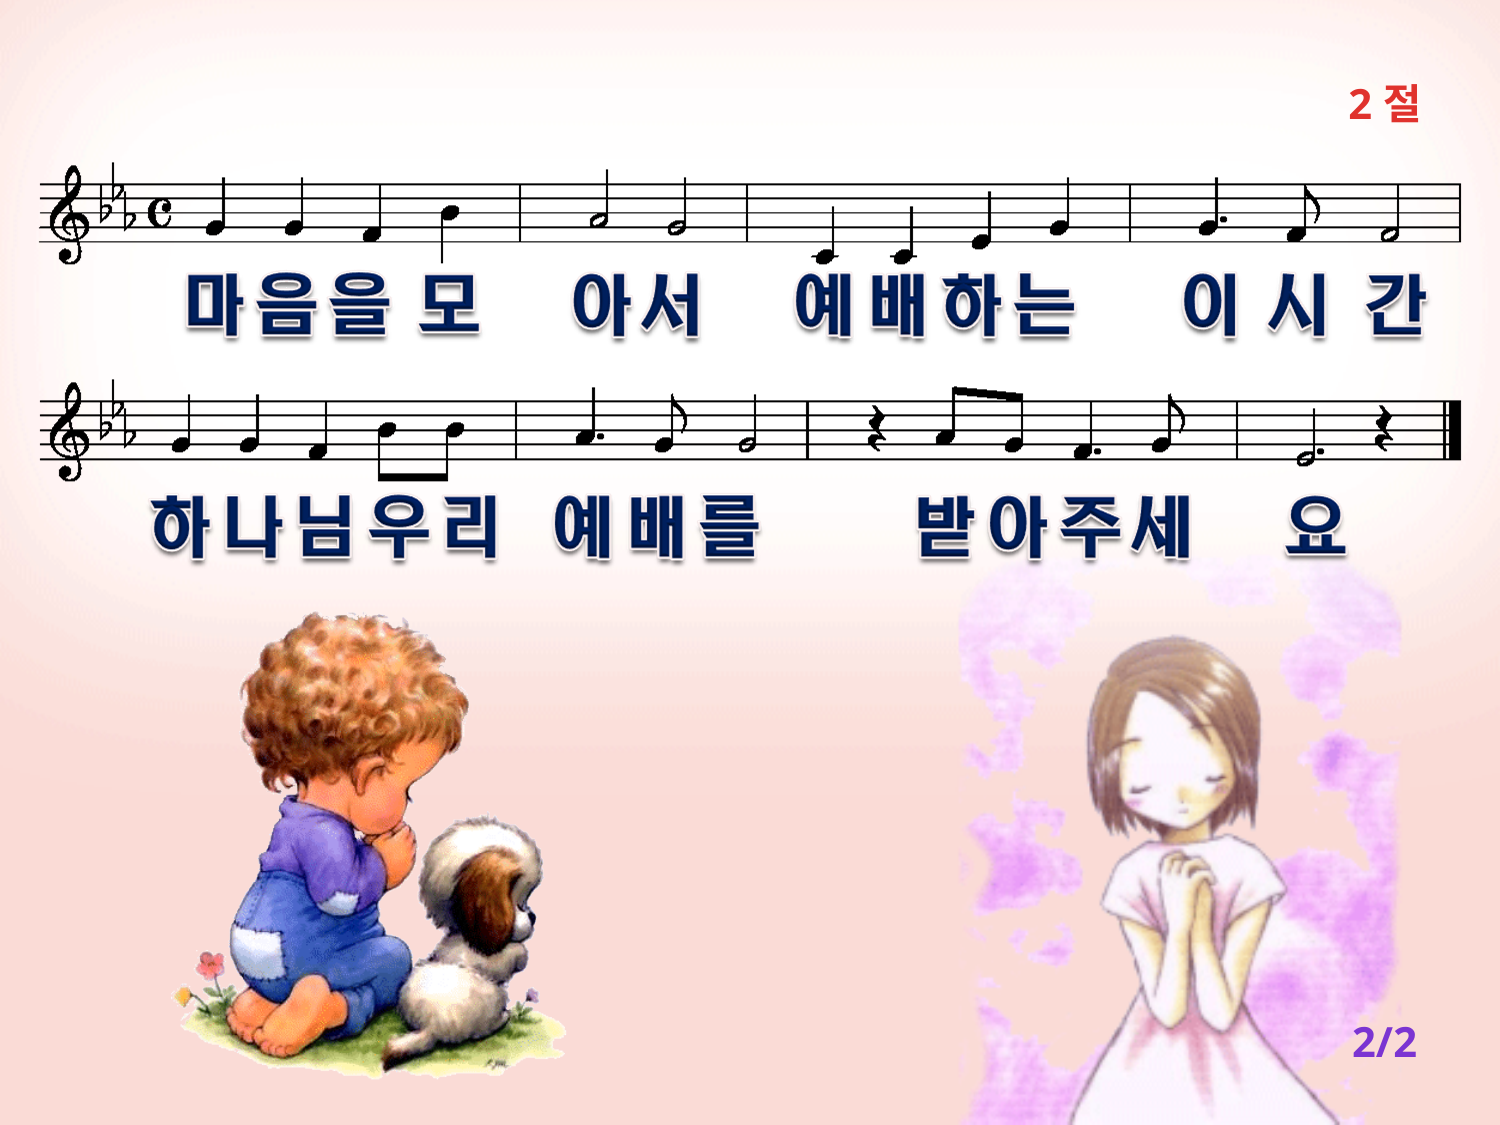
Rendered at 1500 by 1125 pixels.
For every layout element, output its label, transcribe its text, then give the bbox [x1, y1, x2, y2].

text_box 2절 [1333, 70, 1437, 132]
picture [0, 0, 1500, 1125]
text_box 2/2 [1337, 1007, 1433, 1073]
